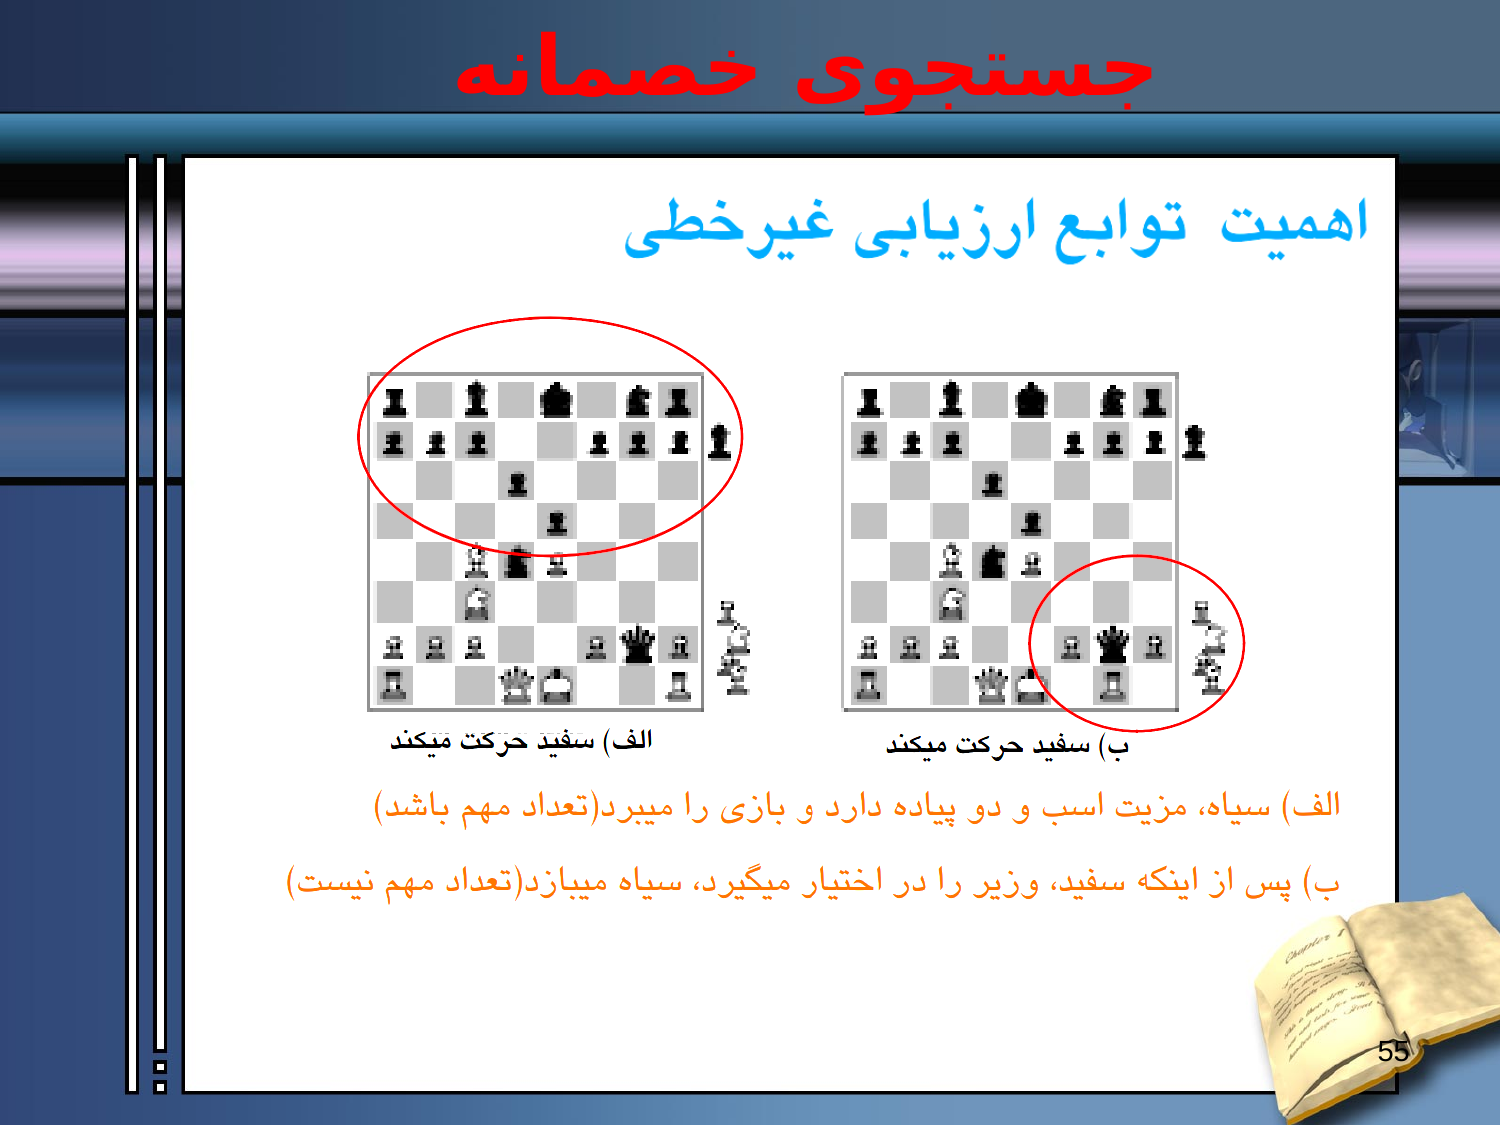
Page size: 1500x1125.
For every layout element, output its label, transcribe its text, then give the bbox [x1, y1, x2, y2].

title جستجوی خصمانه [187, 0, 1426, 126]
picture [0, 0, 1500, 1125]
slide_number 55 [1074, 1024, 1426, 1103]
